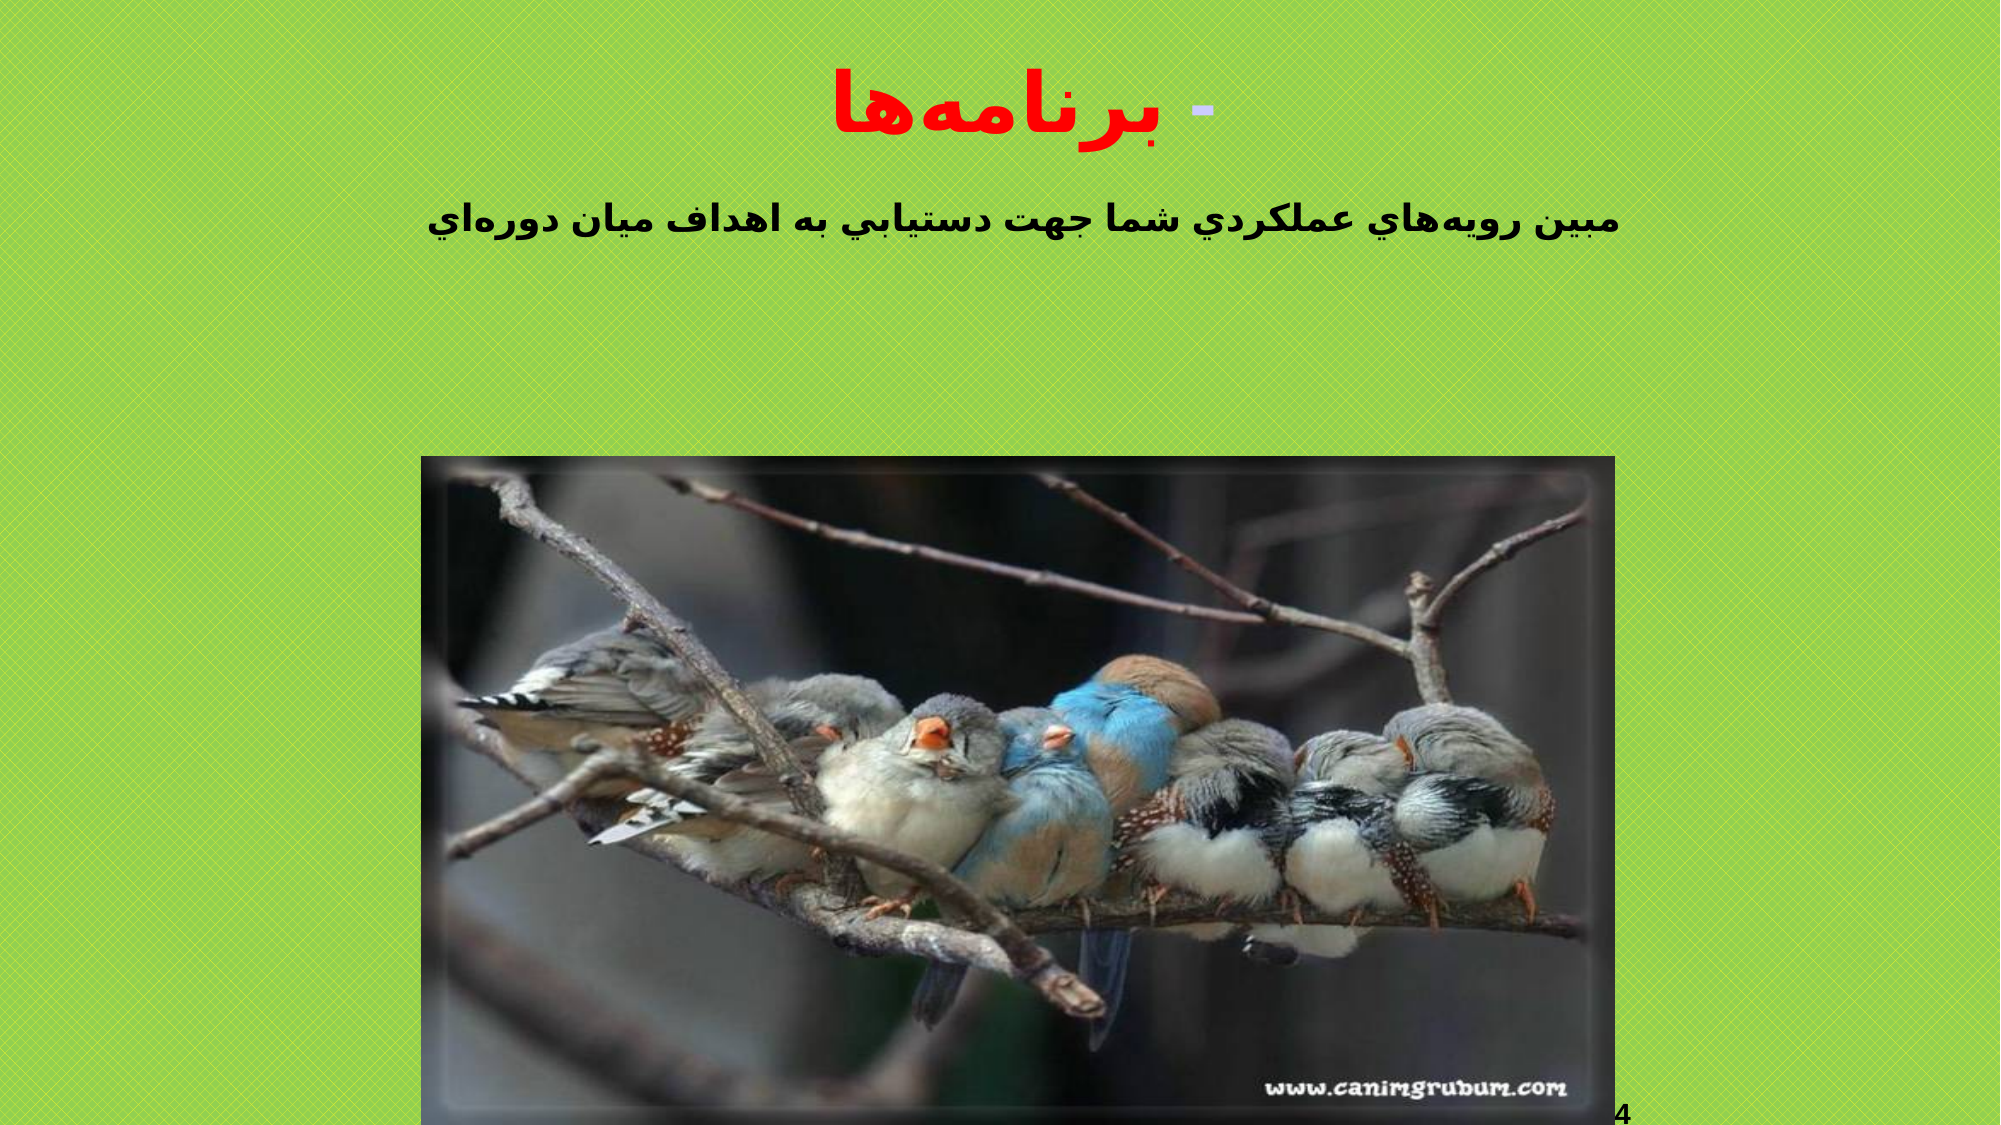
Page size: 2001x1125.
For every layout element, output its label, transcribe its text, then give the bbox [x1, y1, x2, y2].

picture [421, 455, 1615, 1125]
title - برنامه‌ها [385, 0, 1661, 199]
text_box مبين رويه‌هاي عملكردي شما جهت دستيابي به اهداف ميان دوره‌اي [397, 137, 1650, 622]
slide_number 74 [1619, 1087, 2000, 1125]
